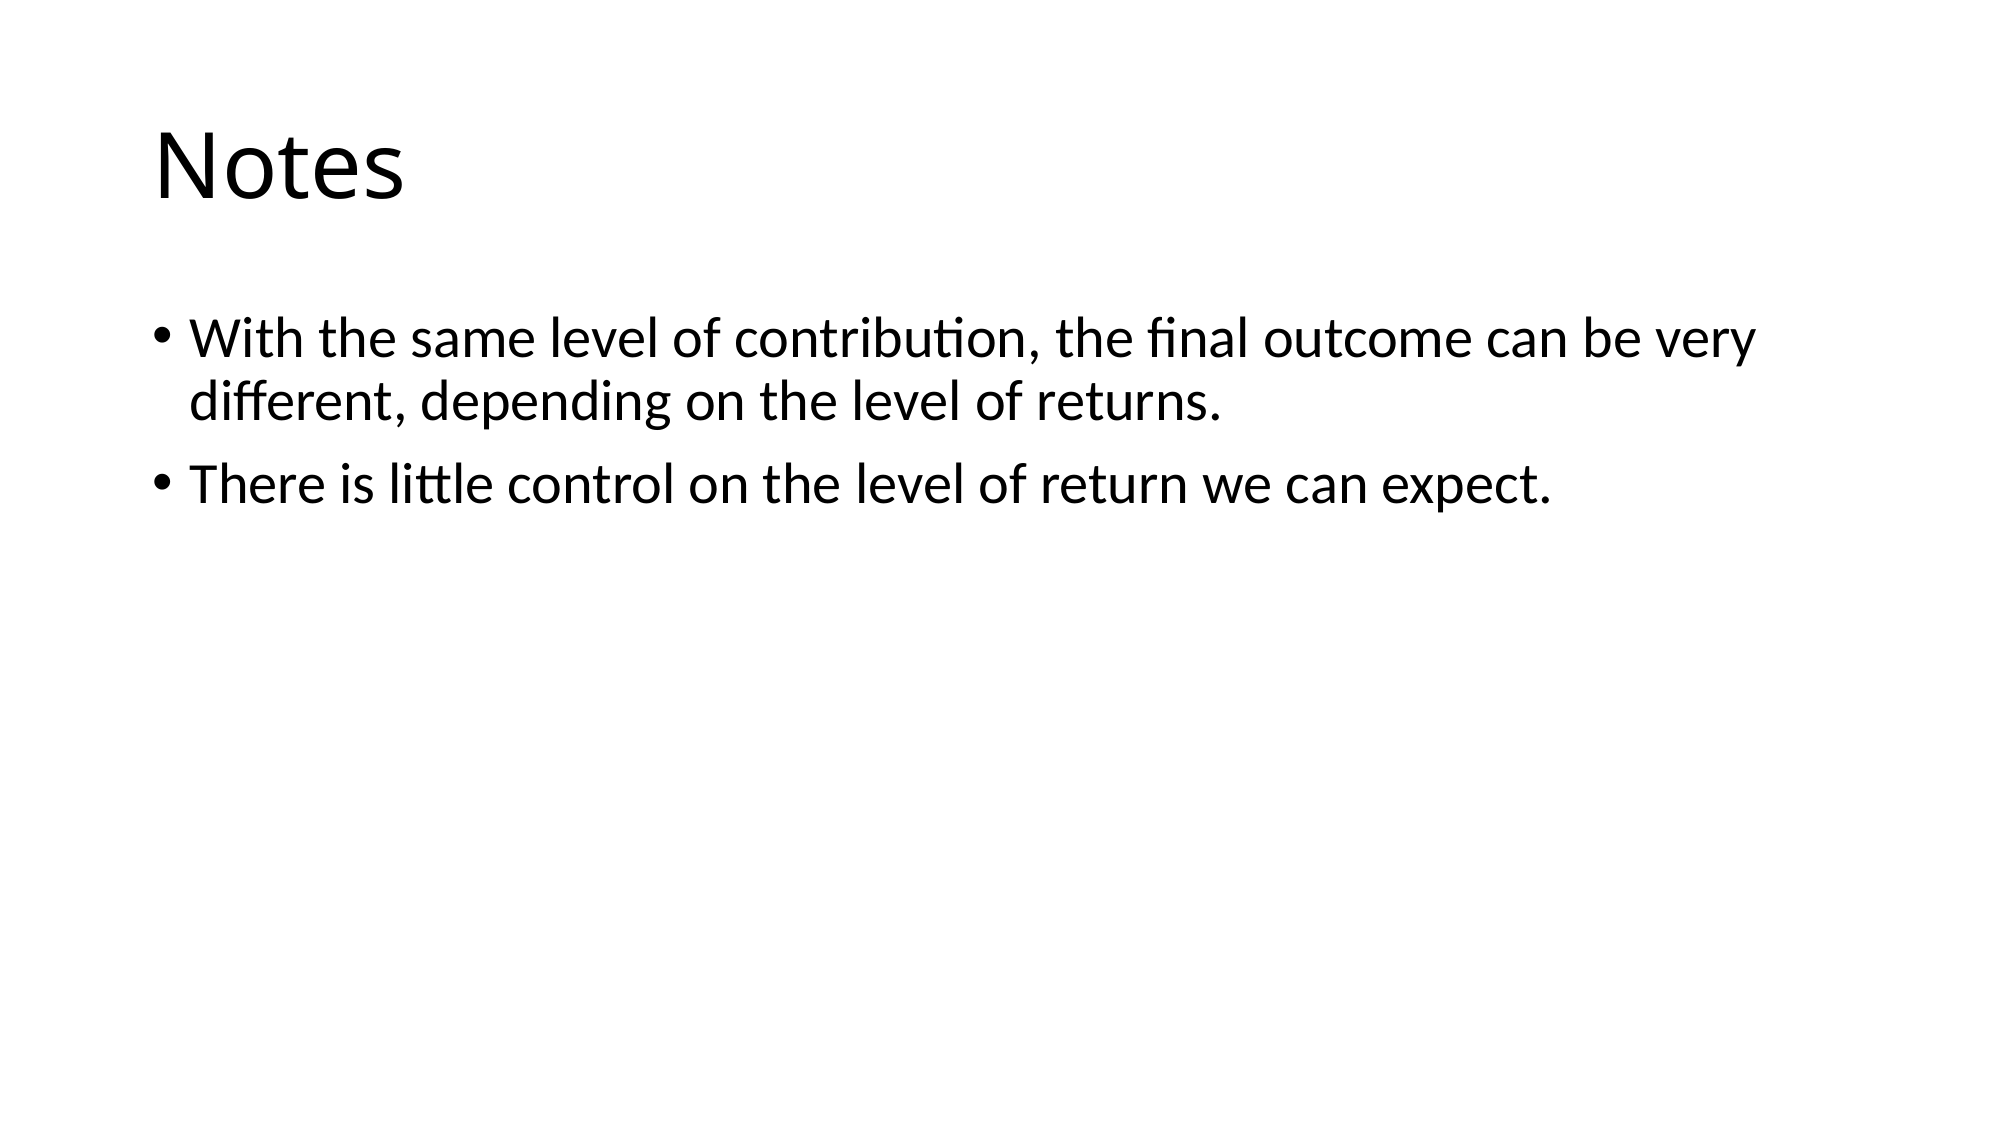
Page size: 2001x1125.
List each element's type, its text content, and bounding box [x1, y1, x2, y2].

title Notes [137, 59, 1863, 278]
list With the same level of contribution, the final outcome can be very different, depending on the level of returns. There is little control on the level of return we can expect. [137, 299, 1863, 1014]
